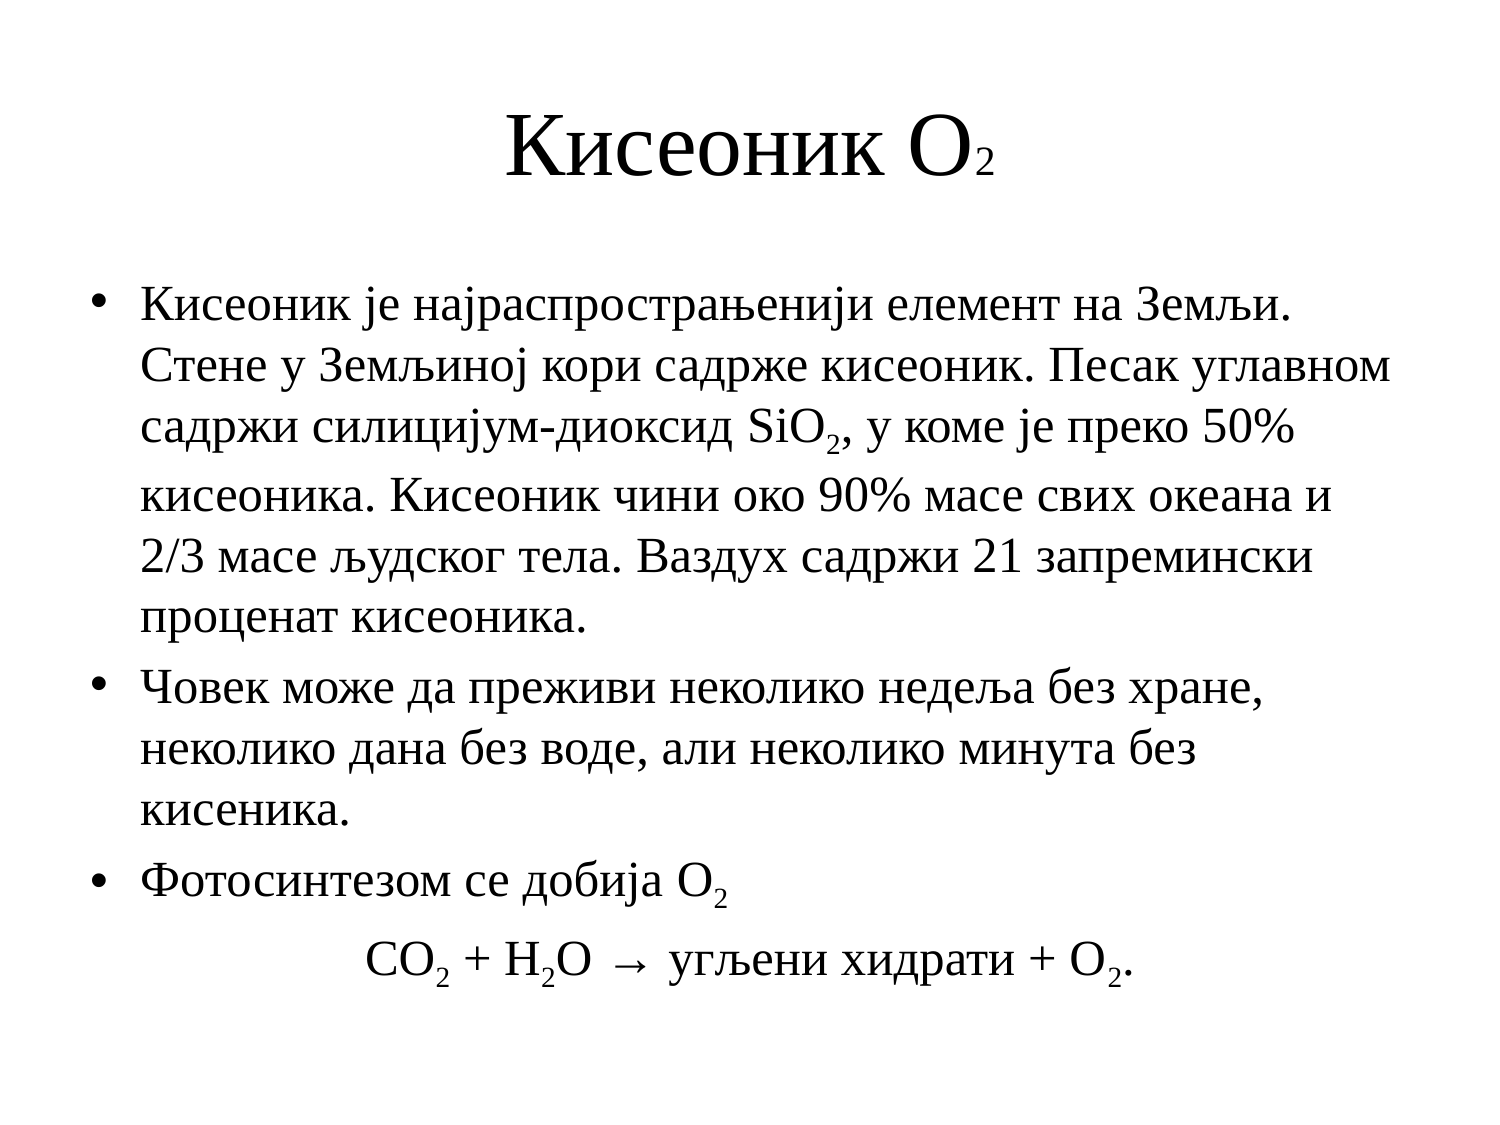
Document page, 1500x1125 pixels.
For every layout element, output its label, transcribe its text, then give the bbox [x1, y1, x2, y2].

title Кисеоник О2 [75, 45, 1425, 233]
list Кисеоник је најраспрострањенији елемент на Земљи. Стене у Земљиној кори садрже кисеоник. Песак углавном садржи силицијум-диоксид SiO2, у коме је преко 50% кисеоника. Кисеоник чини око 90% масе свих океана и 2/3 масе људског тела. Ваздух садржи 21 запремински проценат кисеоника. Човек може да преживи неколико недеља без хране, неколико дана без воде, али неколико минута без кисеника. Фотосинтезом се добија O2 СО2 + Н2О → угљени хидрати + О2. [75, 262, 1425, 1005]
